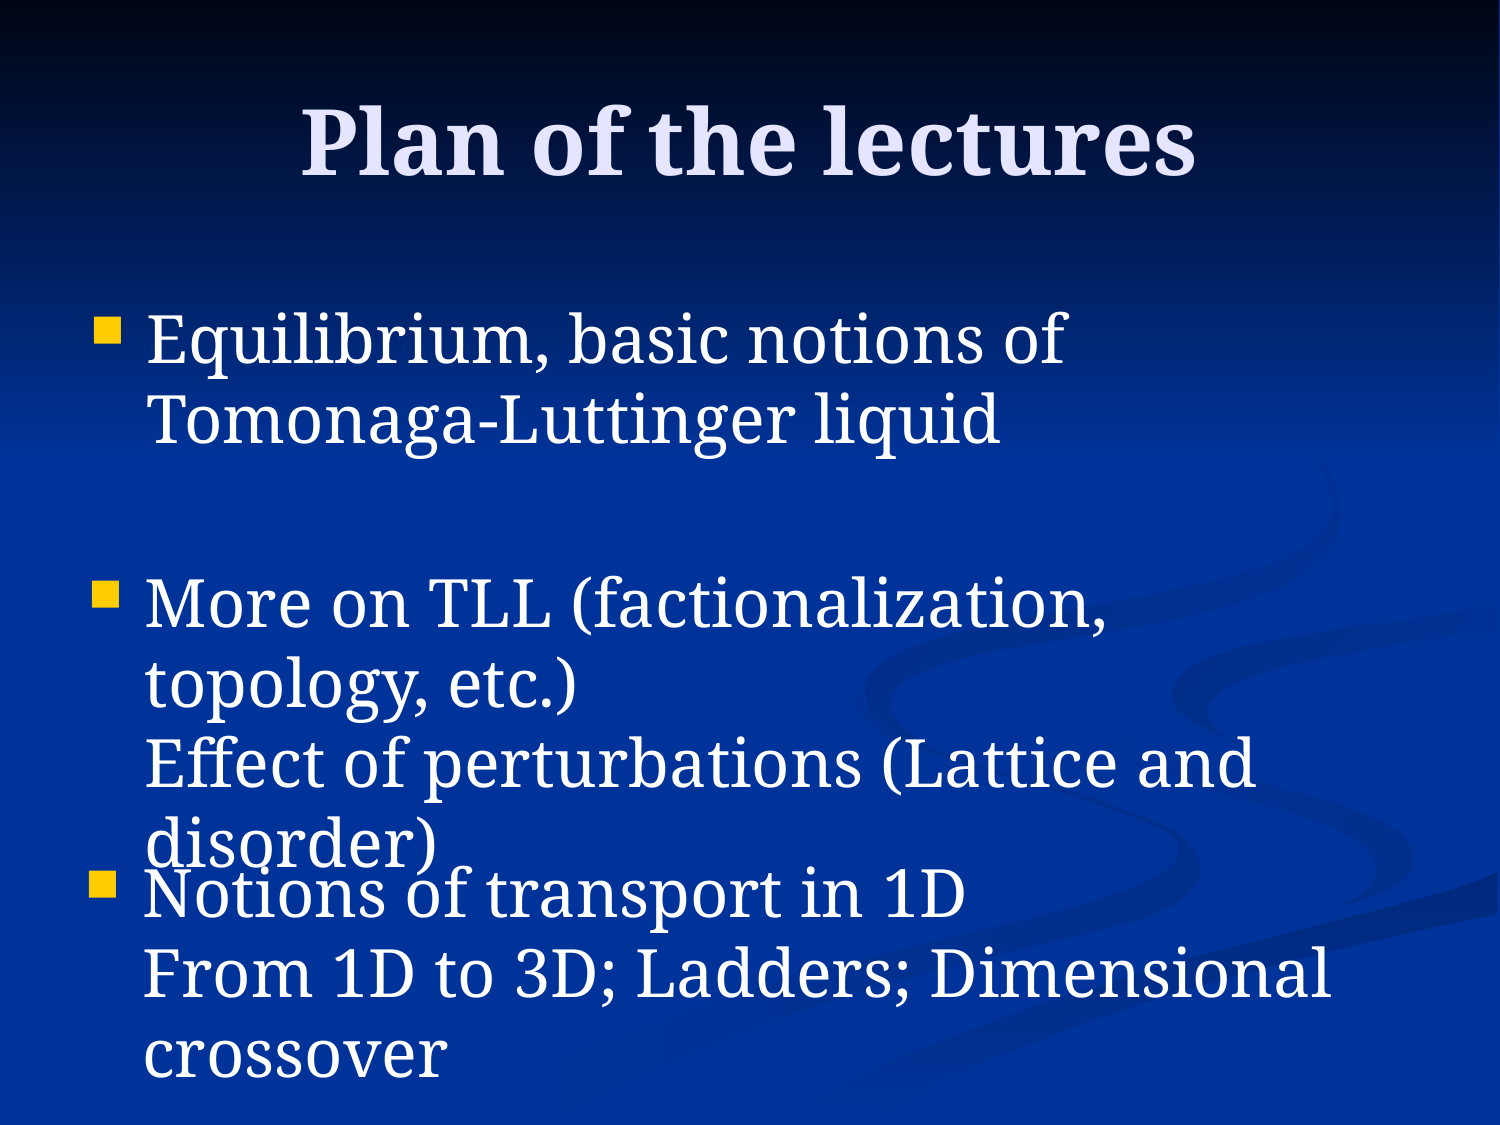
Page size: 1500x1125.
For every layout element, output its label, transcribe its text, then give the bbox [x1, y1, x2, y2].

list More on TLL (factionalization, topology, etc.) Effect of perturbations (Lattice and disorder) [73, 552, 1424, 728]
text_box Notions of transport in 1D From 1D to 3D; Ladders; Dimensional crossover [70, 843, 1459, 1018]
title Plan of the lectures [74, 44, 1426, 233]
text_box Equilibrium, basic notions of Tomonaga-Luttinger liquid [75, 289, 1426, 464]
